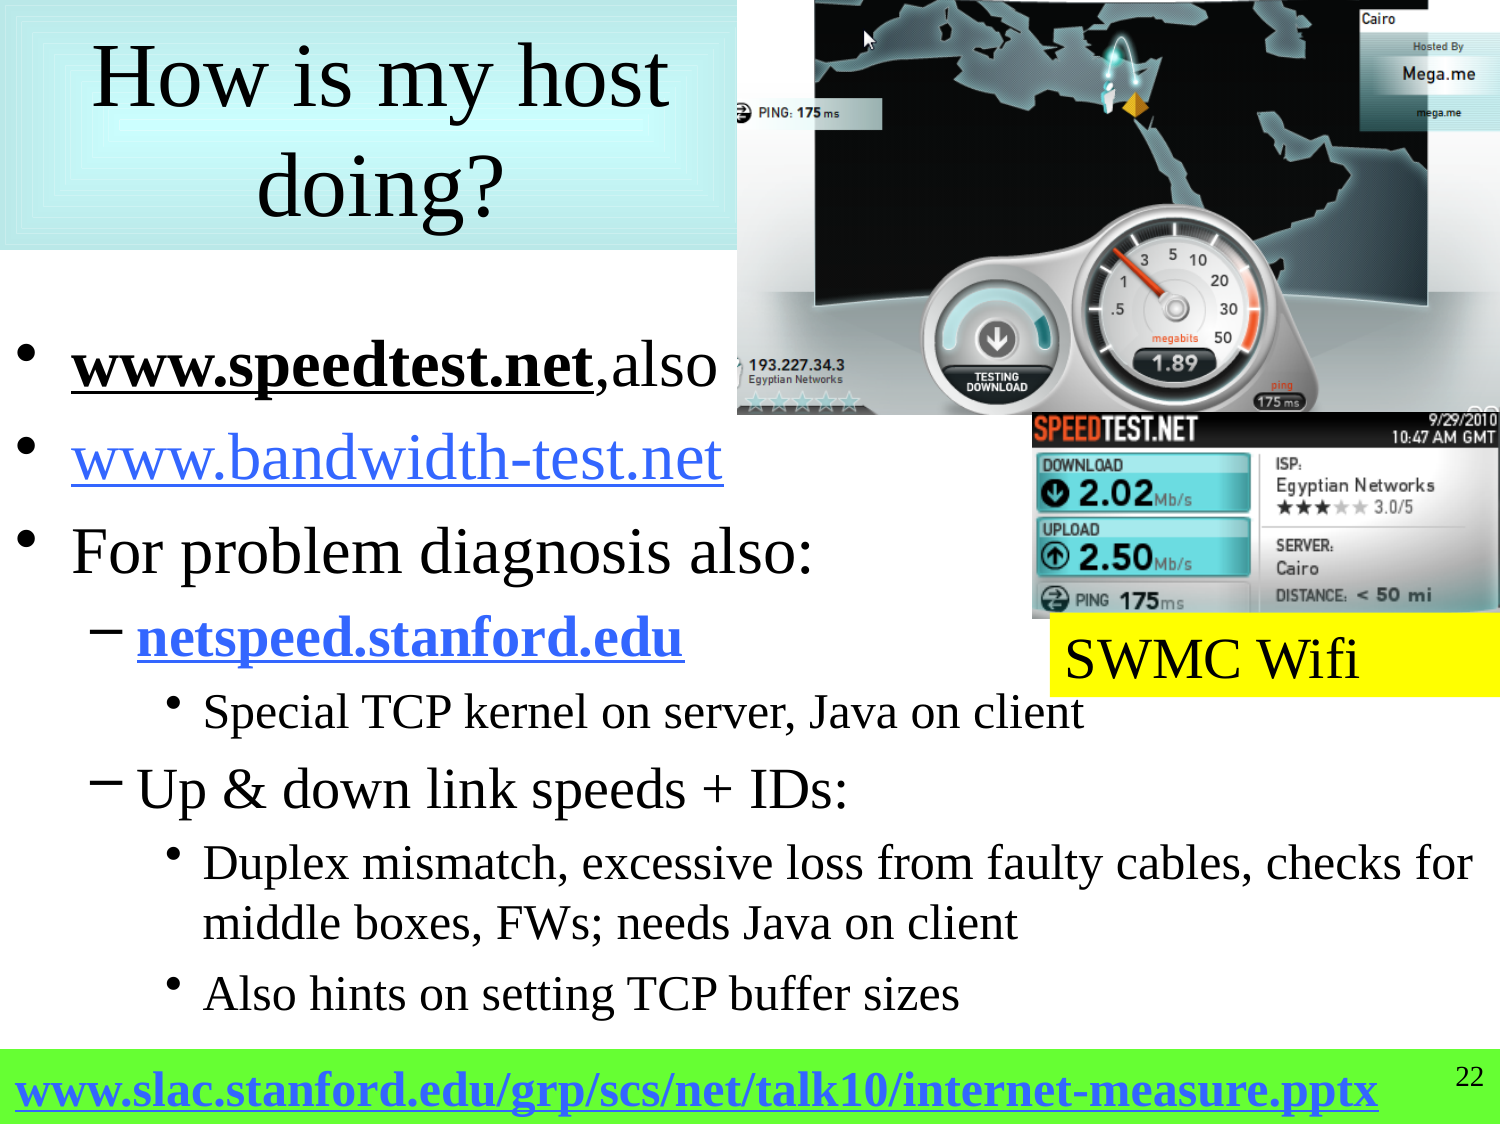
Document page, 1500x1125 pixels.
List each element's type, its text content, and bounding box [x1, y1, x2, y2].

title How is my host doing? [0, 0, 735, 251]
text_box [0, 849, 1500, 1025]
picture [737, 0, 1500, 619]
text_box SWMC Wifi [1049, 626, 1500, 698]
list www.speedtest.net,also www.bandwidth-test.net For problem diagnosis also: netspeed.stanford.edu Special TCP kernel on server, Java on client Up & down link speeds + IDs: Duplex mismatch, excessive loss from faulty cables, checks for middle boxes, FWs; needs Java on client Also hints on setting TCP buffer sizes [0, 312, 1500, 849]
slide_number 22 [1187, 1049, 1500, 1125]
